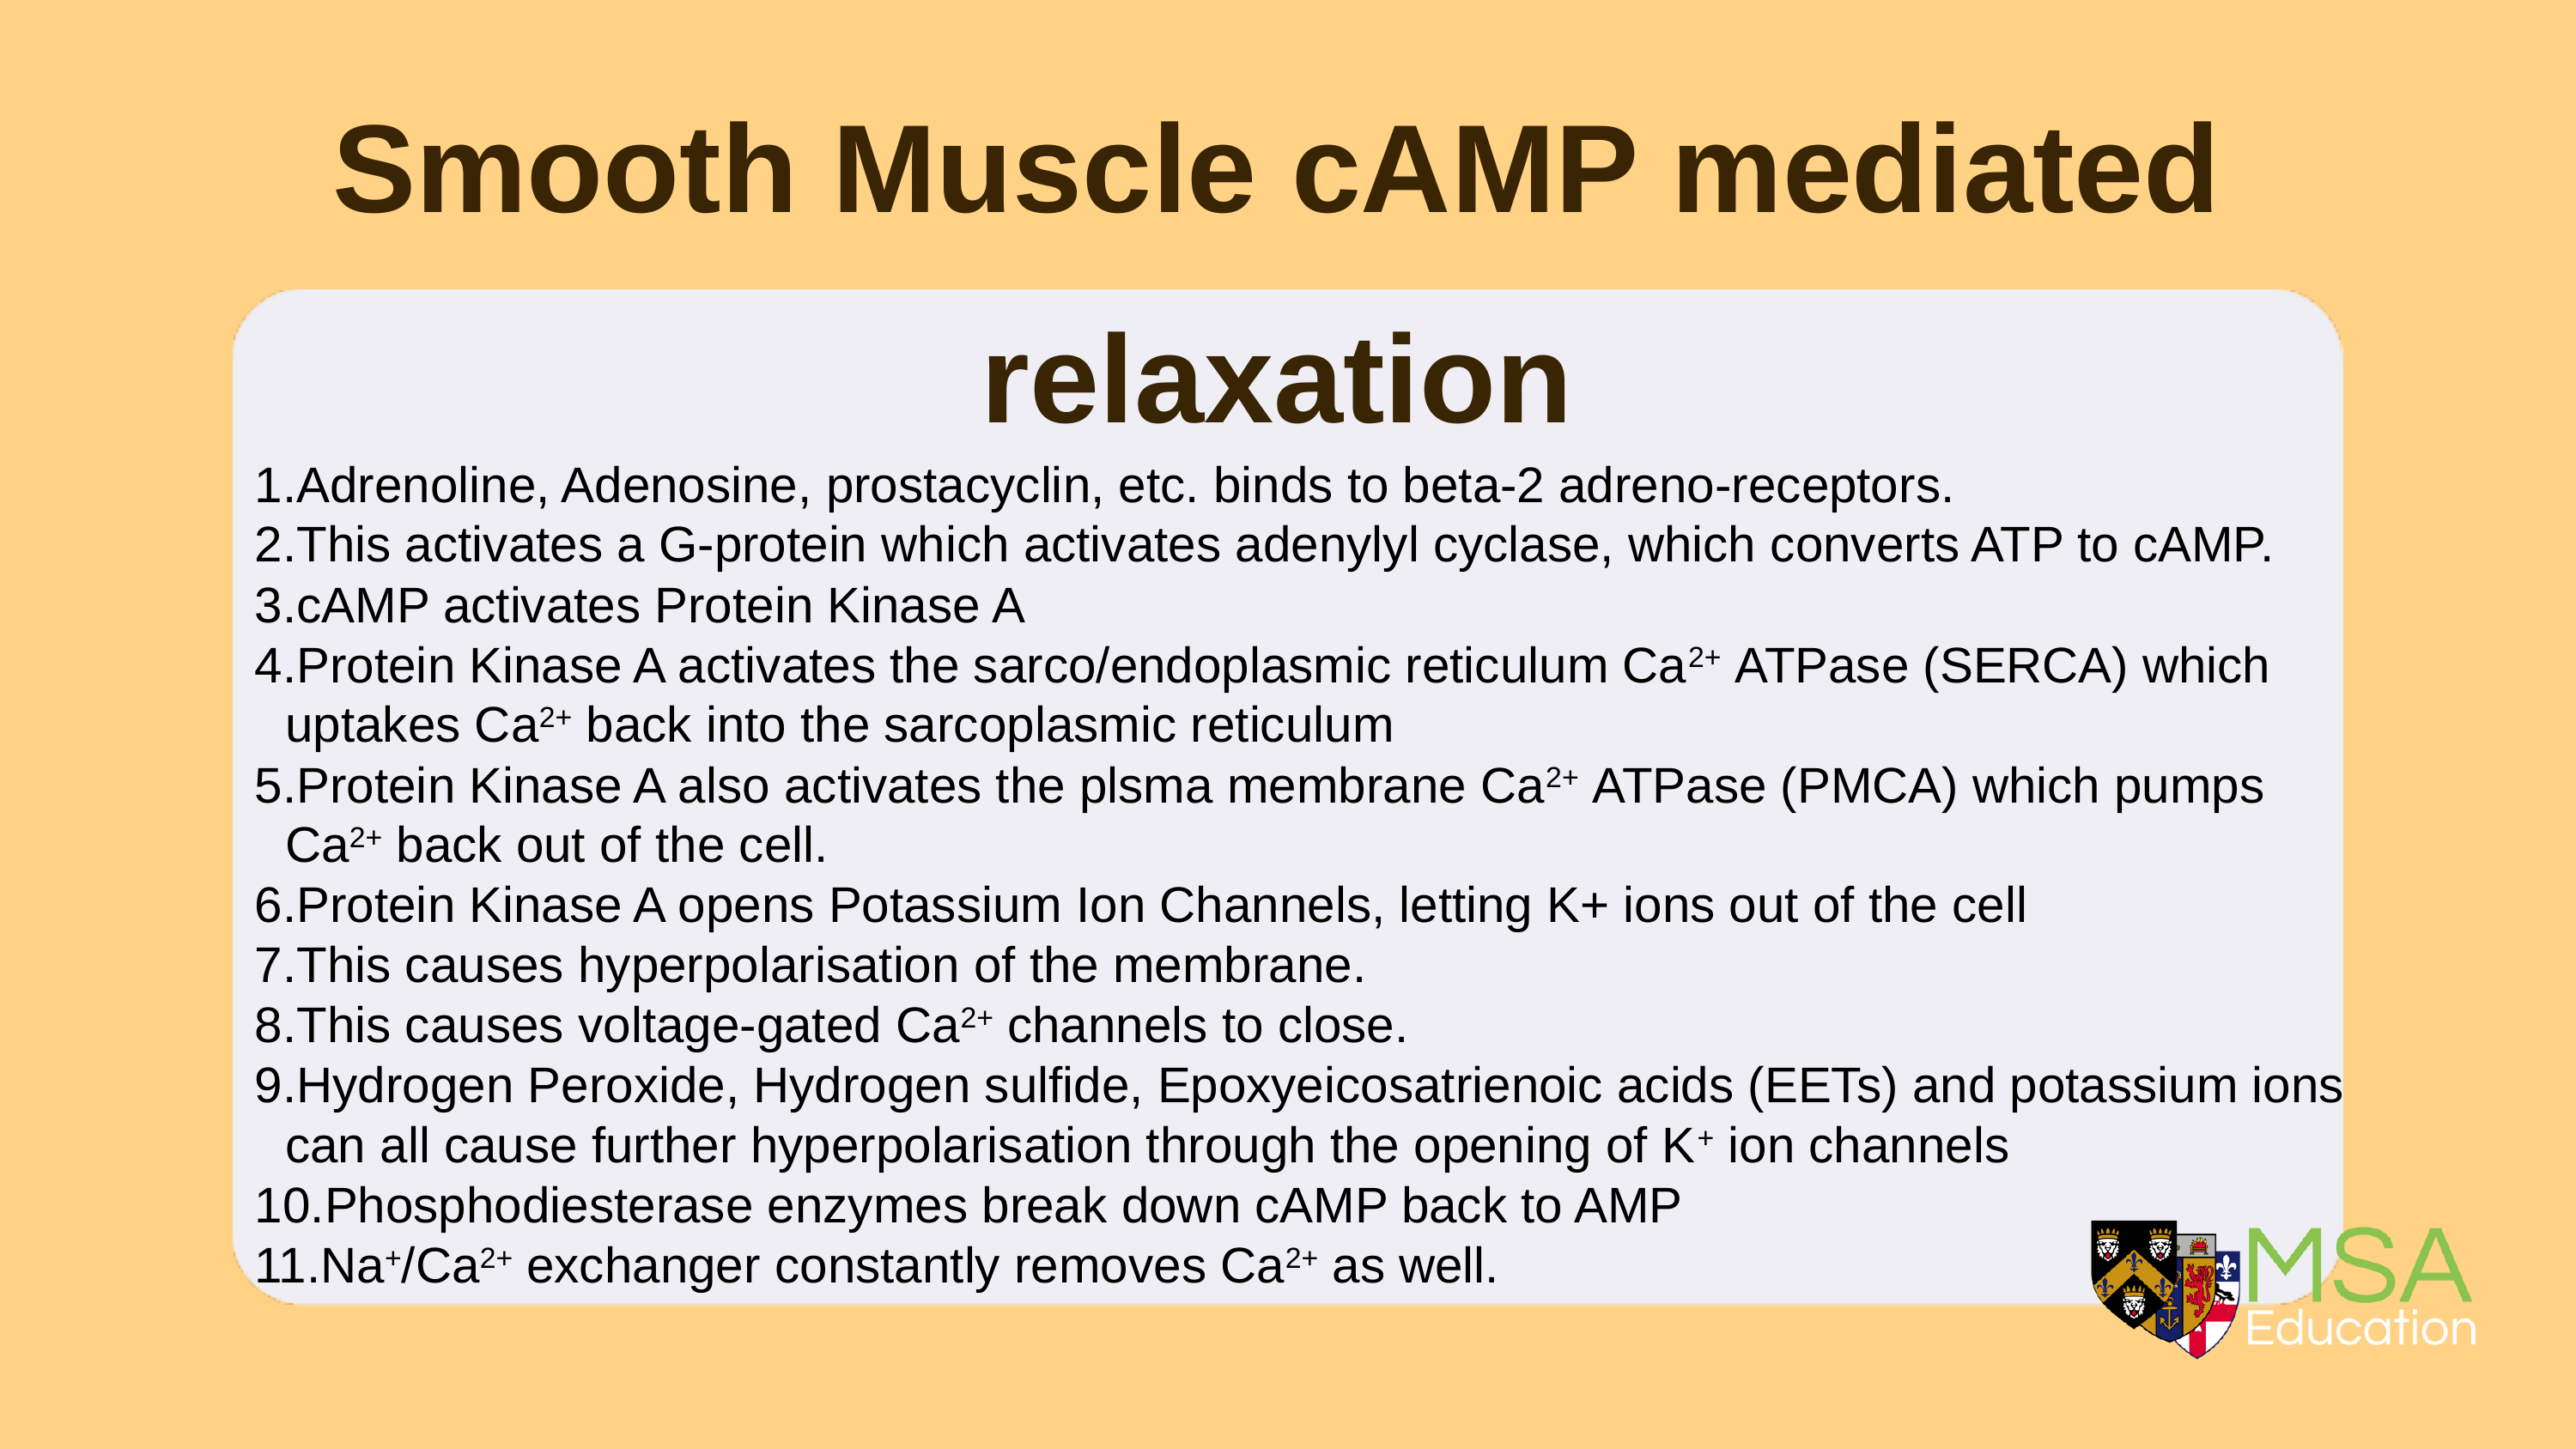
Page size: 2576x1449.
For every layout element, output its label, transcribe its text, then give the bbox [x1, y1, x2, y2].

text_box Smooth Muscle cAMP mediated relaxation [233, 27, 2322, 448]
text_box Adrenoline, Adenosine, prostacyclin, etc. binds to beta-2 adreno-receptors. This activates a G-protein which activates adenylyl cyclase, which converts ATP to cAMP. cAMP activates Protein Kinase A Protein Kinase A activates the sarco/endoplasmic reticulum Ca2+ ATPase (SERCA) which uptakes Ca2+ back into the sarcoplasmic reticulum Protein Kinase A also activates the plsma membrane Ca2+ ATPase (PMCA) which pumps Ca2+ back out of the cell. Protein Kinase A opens Potassium Ion Channels, letting K+ ions out of the cell This causes hyperpolarisation of the membrane. This causes voltage-gated Ca2+ channels to close. Hydrogen Peroxide, Hydrogen sulfide, Epoxyeicosatrienoic acids (EETs) and potassium ions can all cause further hyperpolarisation through the opening of K+ ion channels Phosphodiesterase enzymes break down cAMP back to AMP Na+/Ca2+ exchanger constantly removes Ca2+ as well. [254, 452, 2393, 1294]
text_box [2089, 1212, 2479, 1361]
text_box [233, 289, 2343, 1307]
